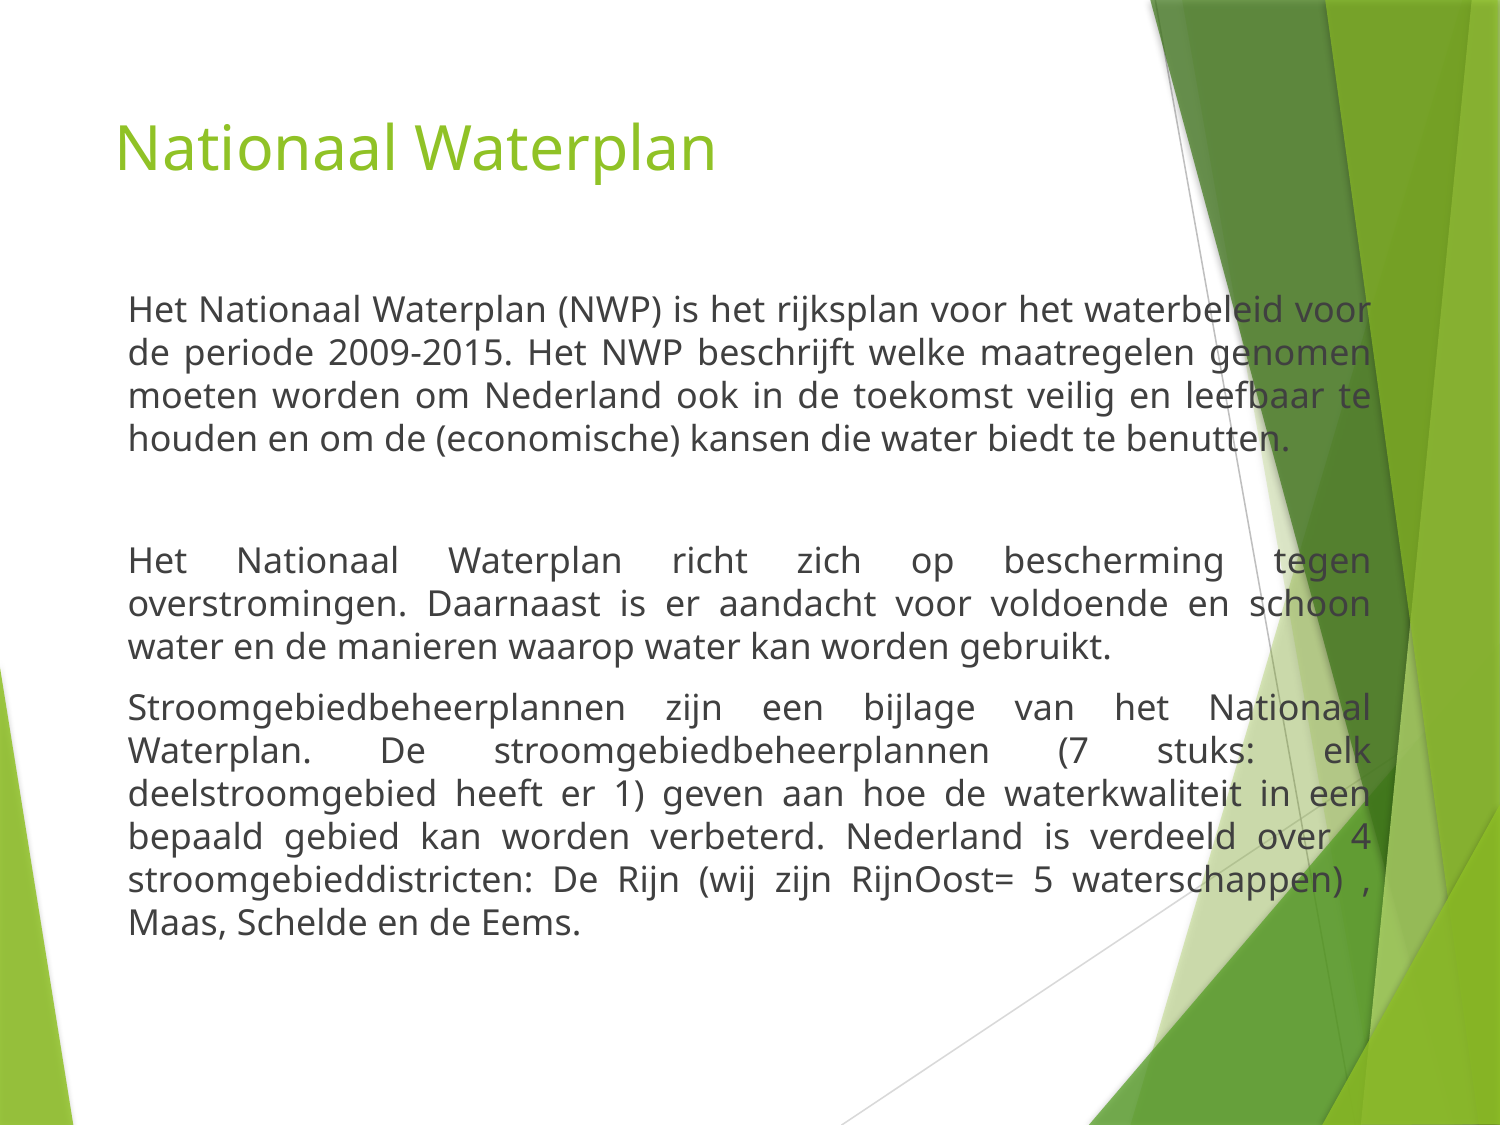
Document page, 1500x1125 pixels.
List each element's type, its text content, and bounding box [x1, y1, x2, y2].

title Nationaal Waterplan [99, 99, 1142, 317]
list Het Nationaal Waterplan (NWP) is het rijksplan voor het waterbeleid voor de periode 2009-2015. Het NWP beschrijft welke maatregelen genomen moeten worden om Nederland ook in de toekomst veilig en leefbaar te houden en om de (economische) kansen die water biedt te benutten. Het Nationaal Waterplan richt zich op bescherming tegen overstromingen. Daarnaast is er aandacht voor voldoende en schoon water en de manieren waarop water kan worden gebruikt. Stroomgebiedbeheerplannen zijn een bijlage van het Nationaal Waterplan. De stroomgebiedbeheerplannen (7 stuks: elk deelstroomgebied heeft er 1) geven aan hoe de waterkwaliteit in een bepaald gebied kan worden verbeterd. Nederland is verdeeld over 4 stroomgebieddistricten: De Rijn (wij zijn RijnOost= 5 waterschappen) , Maas, Schelde en de Eems. [112, 278, 1388, 954]
